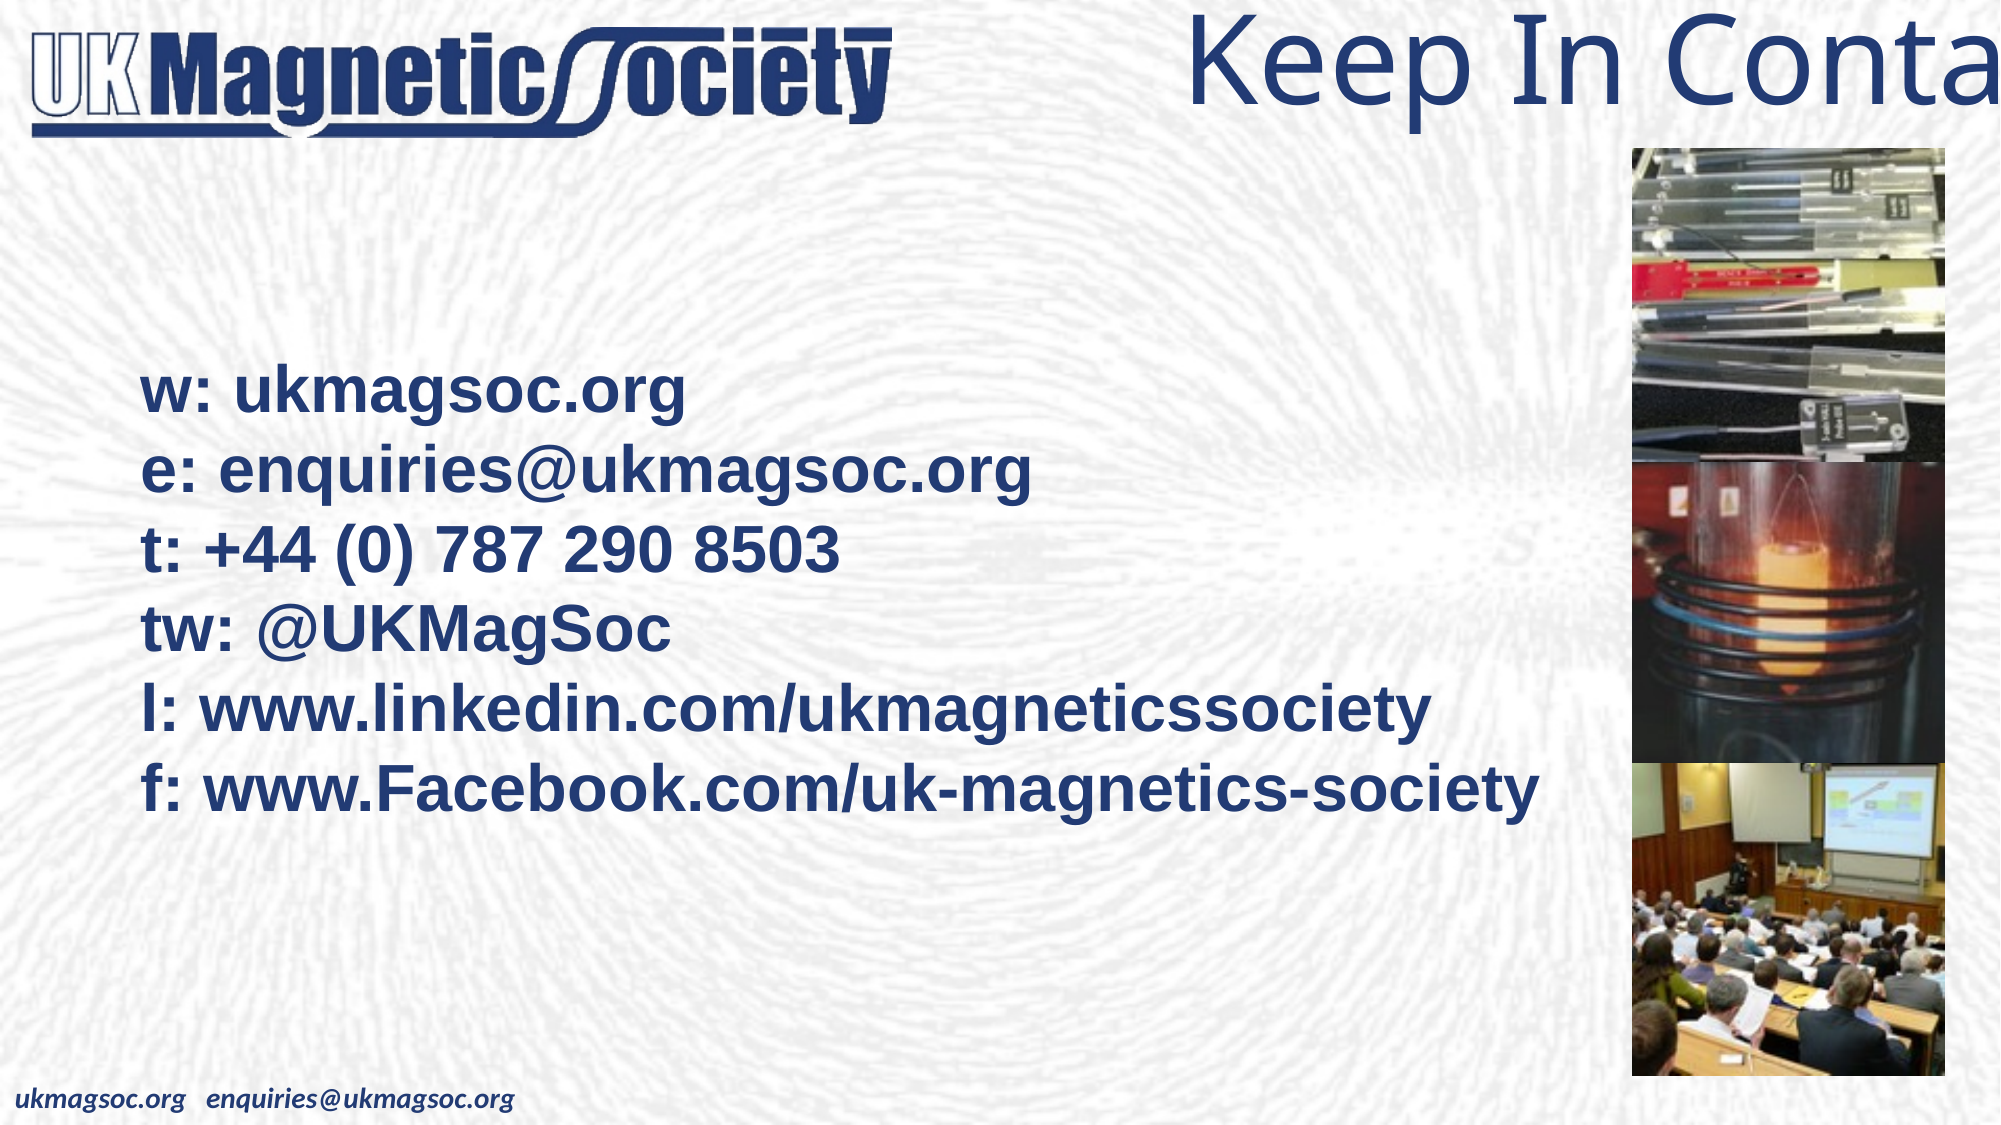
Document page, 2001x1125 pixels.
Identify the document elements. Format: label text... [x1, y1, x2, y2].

text_box Keep In Contact [1166, 0, 2000, 137]
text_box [1632, 149, 1945, 1076]
picture [0, 0, 2001, 1125]
text_box w: ukmagsoc.org e: enquiries@ukmagsoc.org t: +44 (0) 787 290 8503 tw: @UKMagSoc l: www.linkedin.com/ukmagneticssociety f: www.Facebook.com/uk-magnetics-society [125, 338, 1571, 833]
